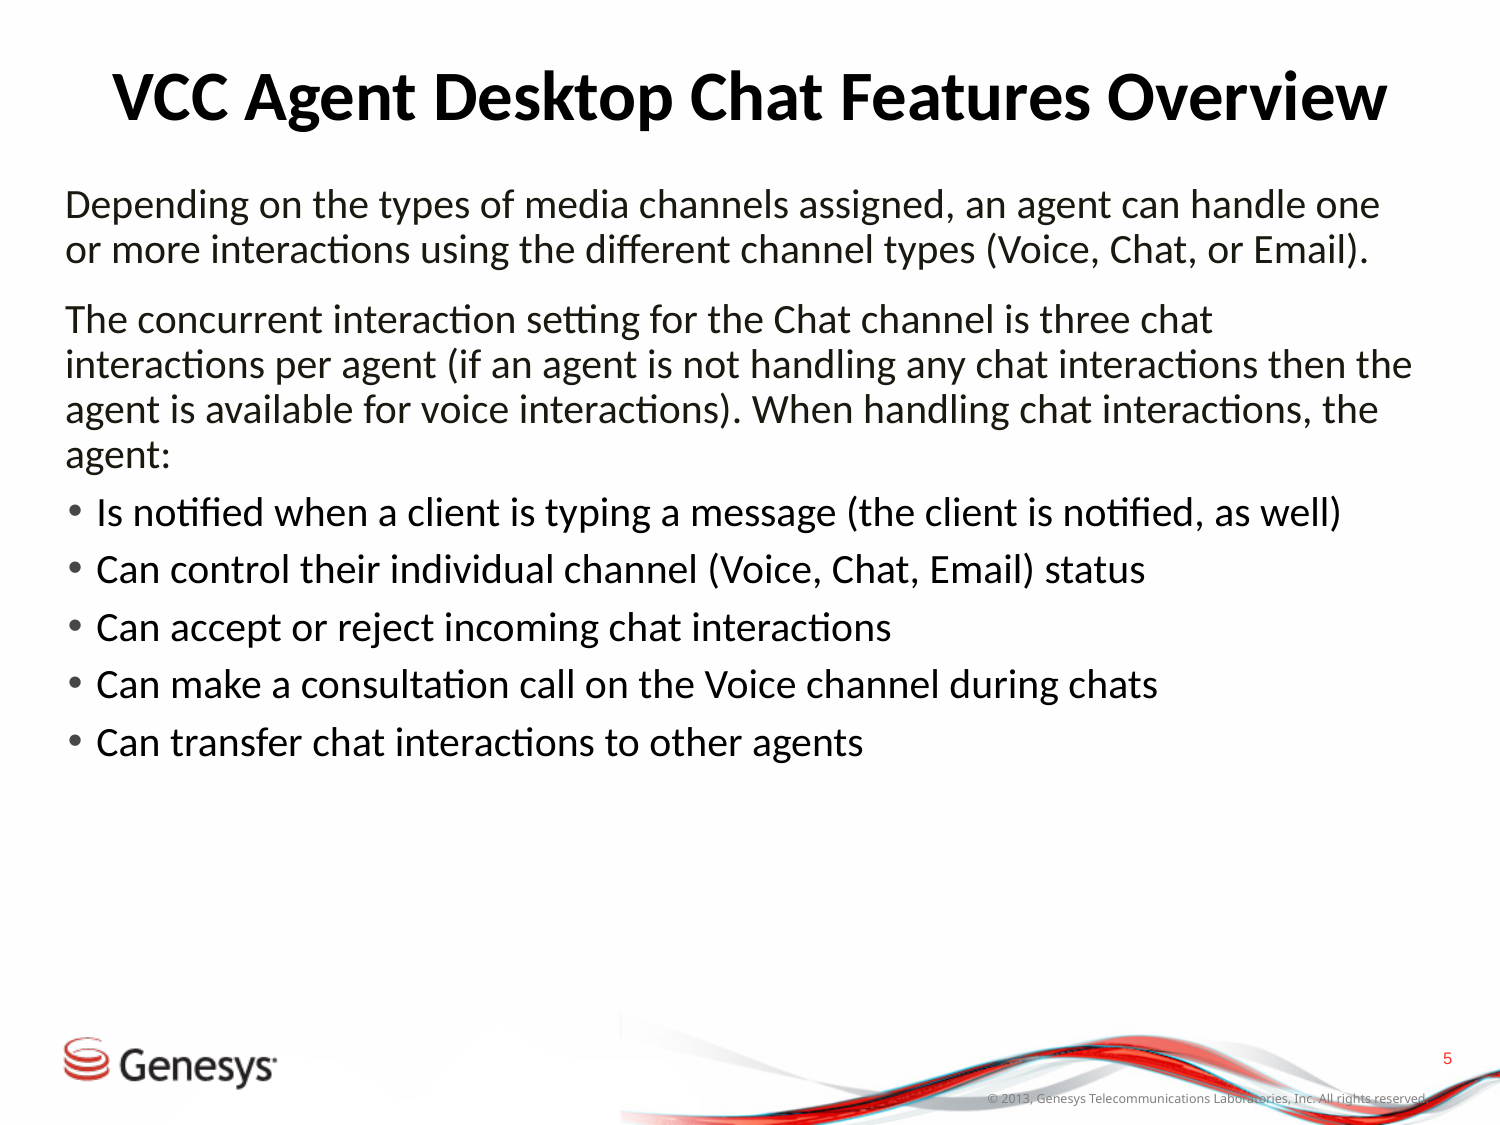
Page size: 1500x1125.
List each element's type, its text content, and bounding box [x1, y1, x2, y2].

title VCC Agent Desktop Chat Features Overview [58, 26, 1445, 170]
picture [0, 0, 1500, 1125]
list Depending on the types of media channels assigned, an agent can handle one or more interactions using the different channel types (Voice, Chat, or Email). The concurrent interaction setting for the Chat channel is three chat interactions per agent (if an agent is not handling any chat interactions then the agent is available for voice interactions). When handling chat interactions, the agent: Is notified when a client is typing a message (the client is notified, as well) Can control their individual channel (Voice, Chat, Email) status Can accept or reject incoming chat interactions Can make a consultation call on the Voice channel during chats Can transfer chat interactions to other agents [49, 174, 1436, 776]
